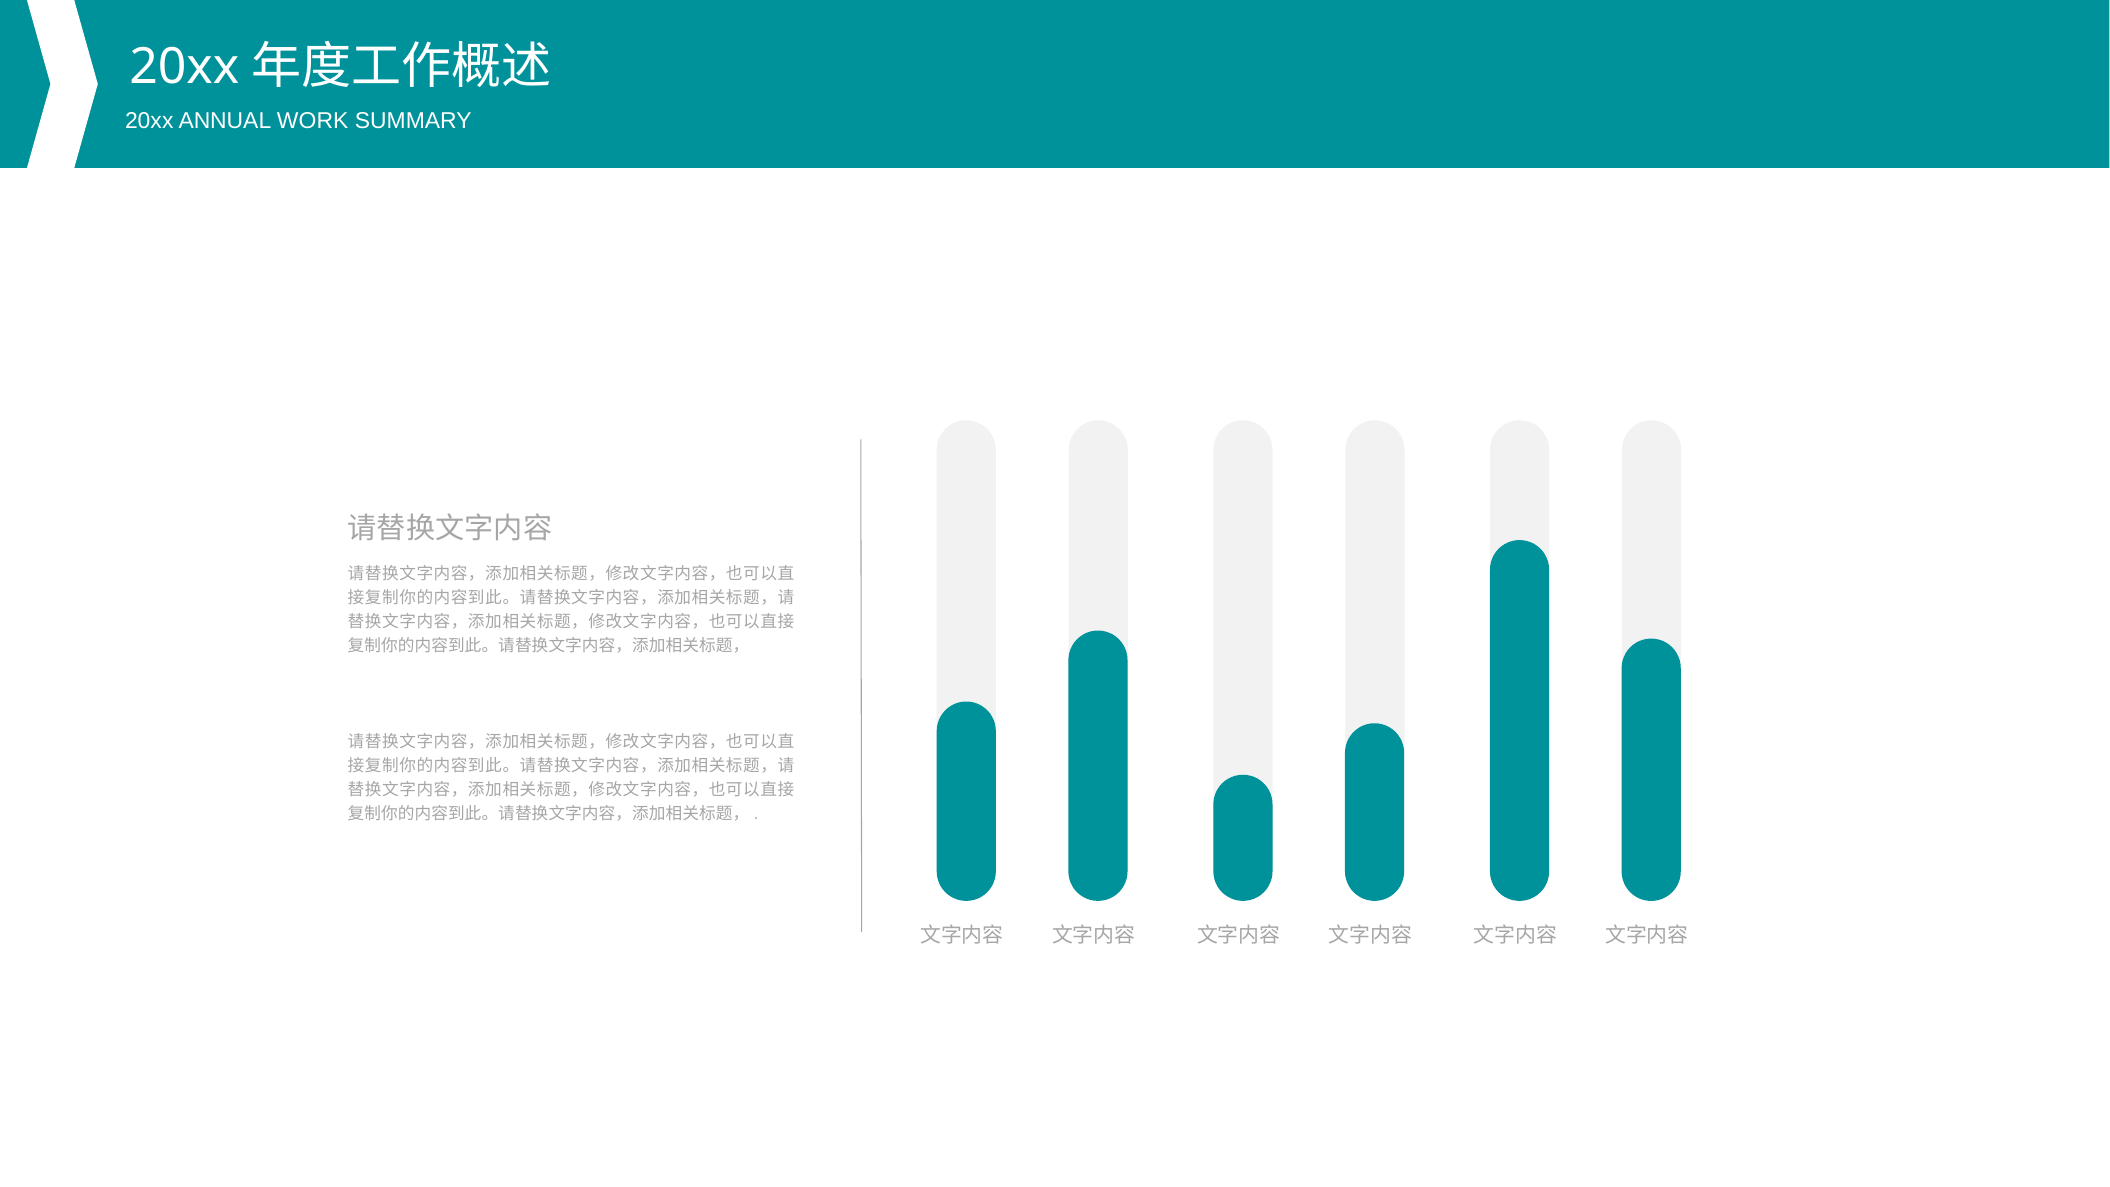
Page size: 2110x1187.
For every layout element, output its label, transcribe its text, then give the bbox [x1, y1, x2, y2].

text_box 请替换文字内容 [347, 502, 657, 545]
text_box 文字内容 [1442, 916, 1574, 947]
text_box 文字内容 [1574, 916, 1720, 947]
text_box 文字内容 [1021, 916, 1166, 947]
text_box 文字内容 [1166, 916, 1297, 947]
text_box 文字内容 [889, 916, 1021, 947]
text_box 文字内容 [1297, 916, 1442, 947]
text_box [936, 420, 1682, 900]
list 20xx ANNUAL WORK SUMMARY [124, 108, 647, 134]
list 20xx年度工作概述 [129, 40, 647, 95]
text_box 请替换文字内容，添加相关标题，修改文字内容，也可以直接复制你的内容到此。请替换文字内容，添加相关标题，请替换文字内容，添加相关标题，修改文字内容，也可以直接复制你的内容到此。请替换文字内容，添加相关标题， 请替换文字内容，添加相关标题，修改文字内容，也可以直接复制你的内容到此。请替换文字内容，添加相关标题，请替换文字内容，添加相关标题，修改文字内容，也可以直接复制你的内容到此。请替换文字内容，添加相关标题，. [347, 559, 795, 823]
